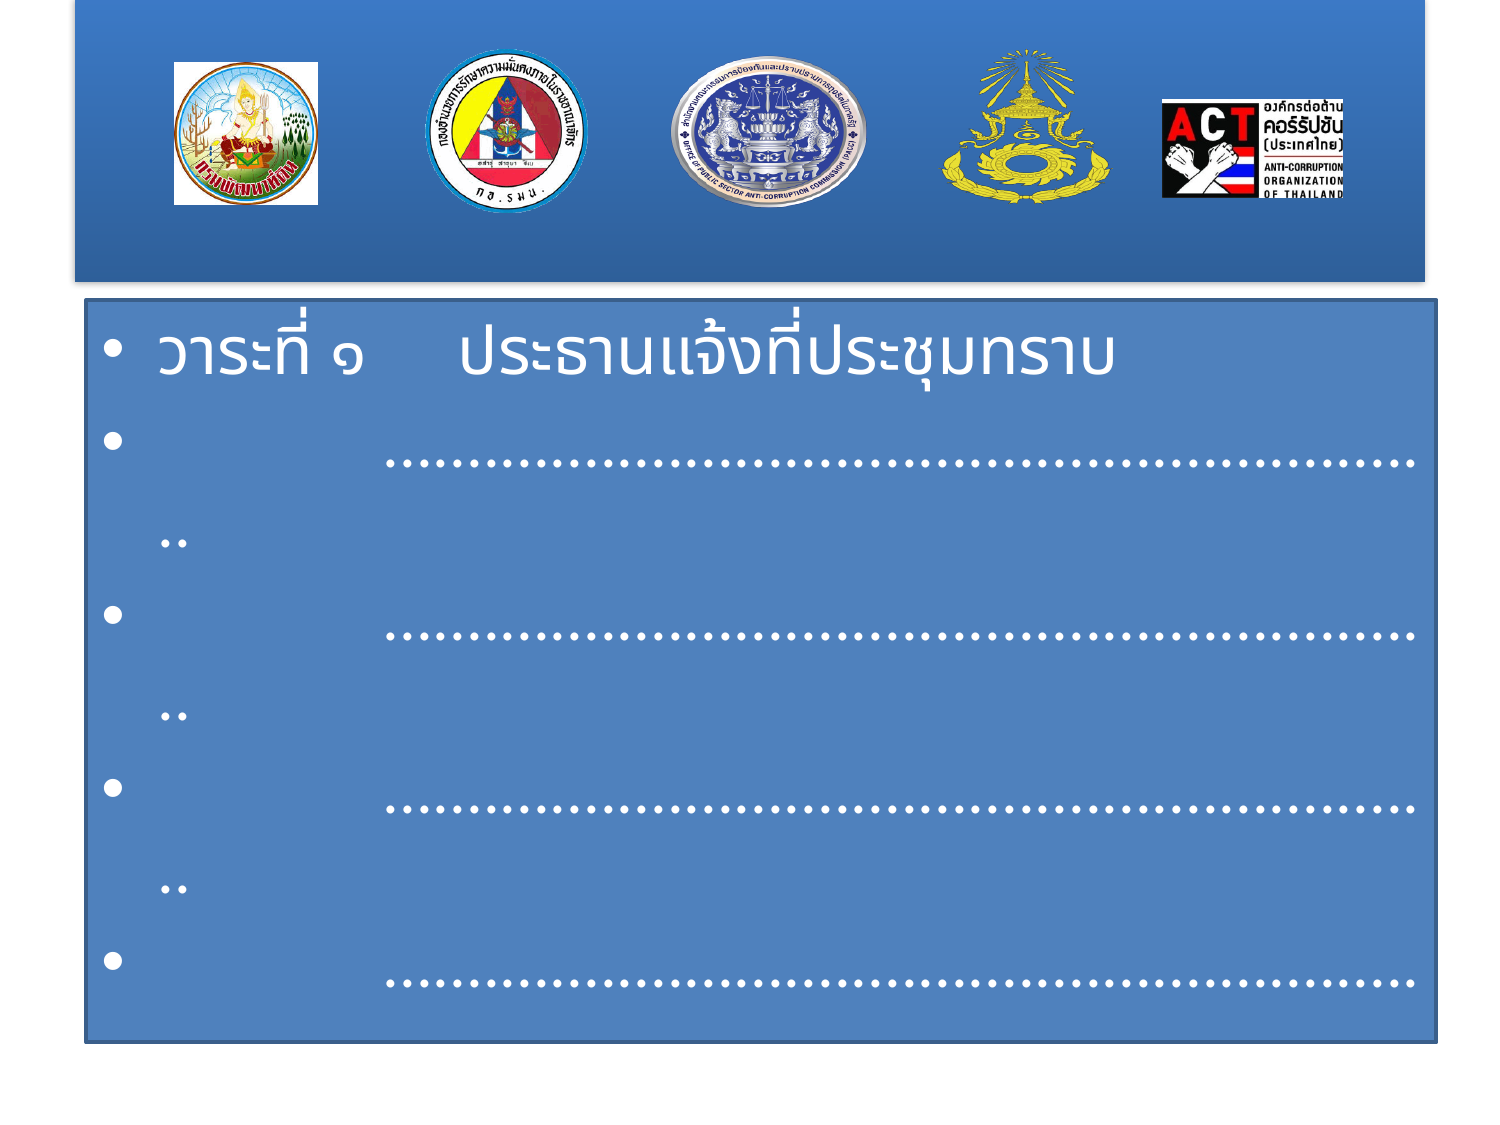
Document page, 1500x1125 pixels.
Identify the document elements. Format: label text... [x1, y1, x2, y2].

picture [1162, 99, 1343, 198]
picture [424, 49, 497, 213]
picture [174, 62, 318, 205]
picture [522, 144, 588, 213]
picture [430, 52, 584, 209]
picture [938, 49, 1113, 205]
picture [517, 49, 588, 118]
list วาระที่ ๑ ประธานแจ้งที่ประชุมทราบ ................................................................ ................................................................ ................................................................ ............................................................... [84, 298, 1438, 1044]
picture [662, 49, 875, 214]
title [75, 0, 1425, 282]
